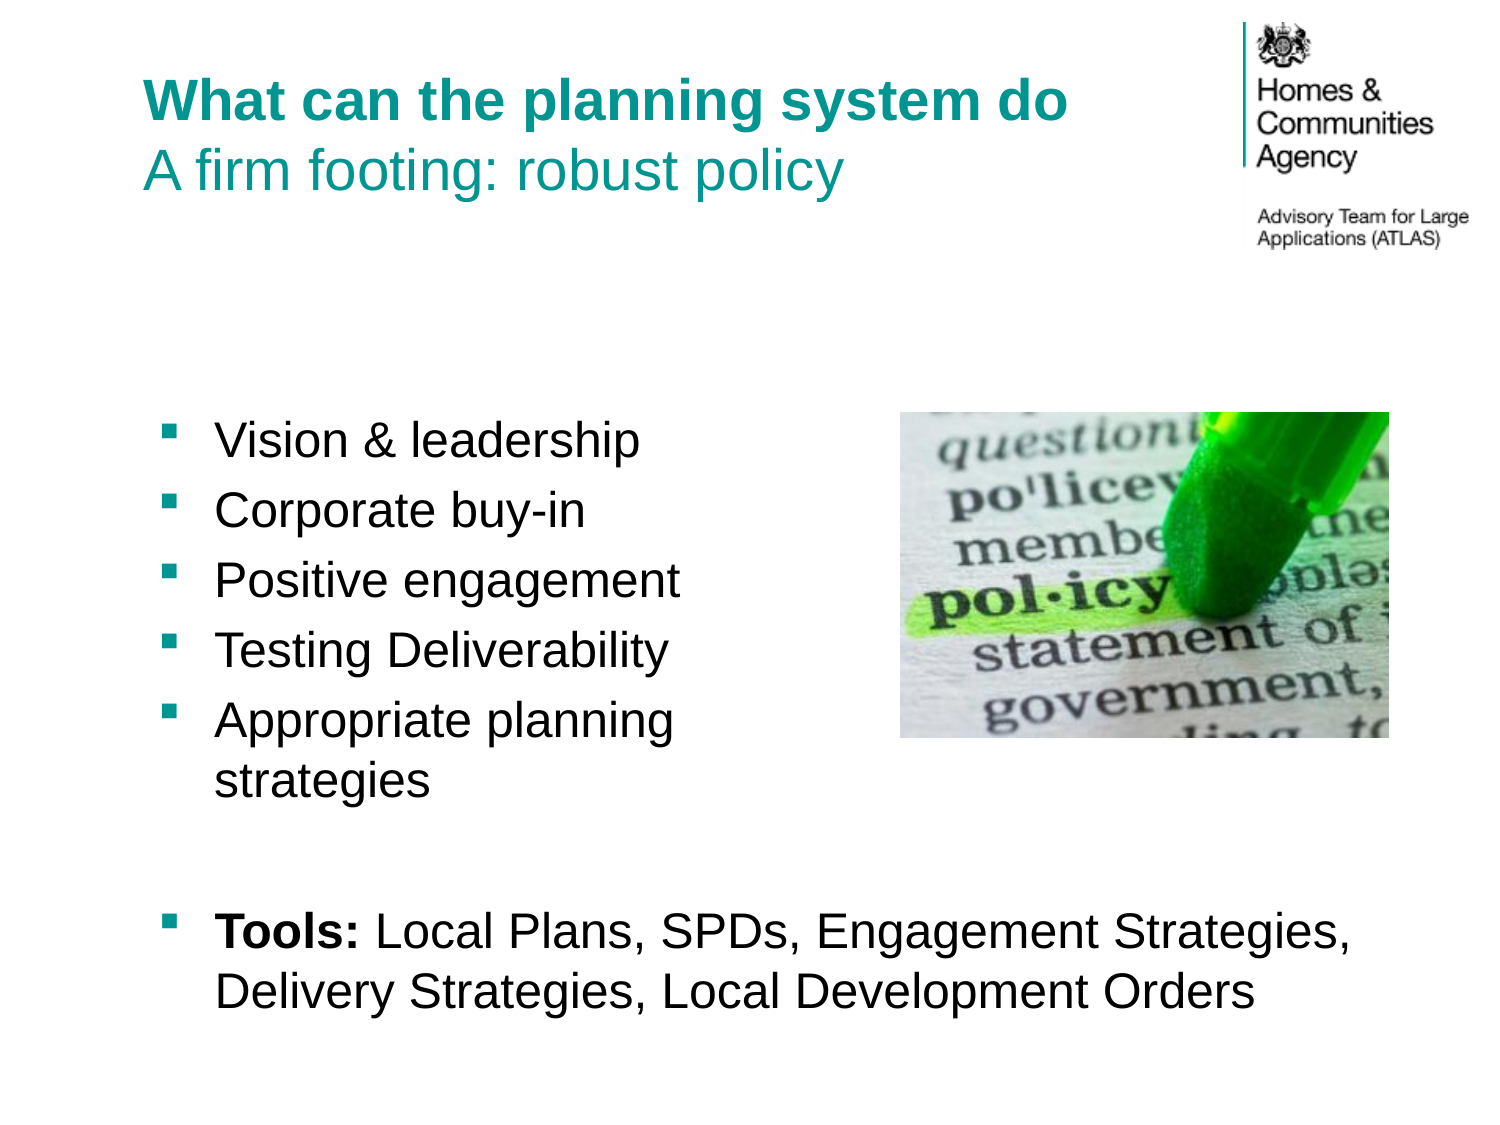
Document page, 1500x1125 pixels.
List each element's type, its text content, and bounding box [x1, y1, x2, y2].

text_box Vision & leadership Corporate buy-in Positive engagement Testing Deliverability Appropriate planning strategies [143, 400, 900, 820]
picture [1243, 22, 1475, 250]
picture [899, 412, 1389, 739]
text_box What can the planning system do A firm footing: robust policy [128, 54, 1173, 220]
text_box Tools: Local Plans, SPDs, Engagement Strategies, Delivery Strategies, Local Development Orders [143, 820, 1371, 1102]
